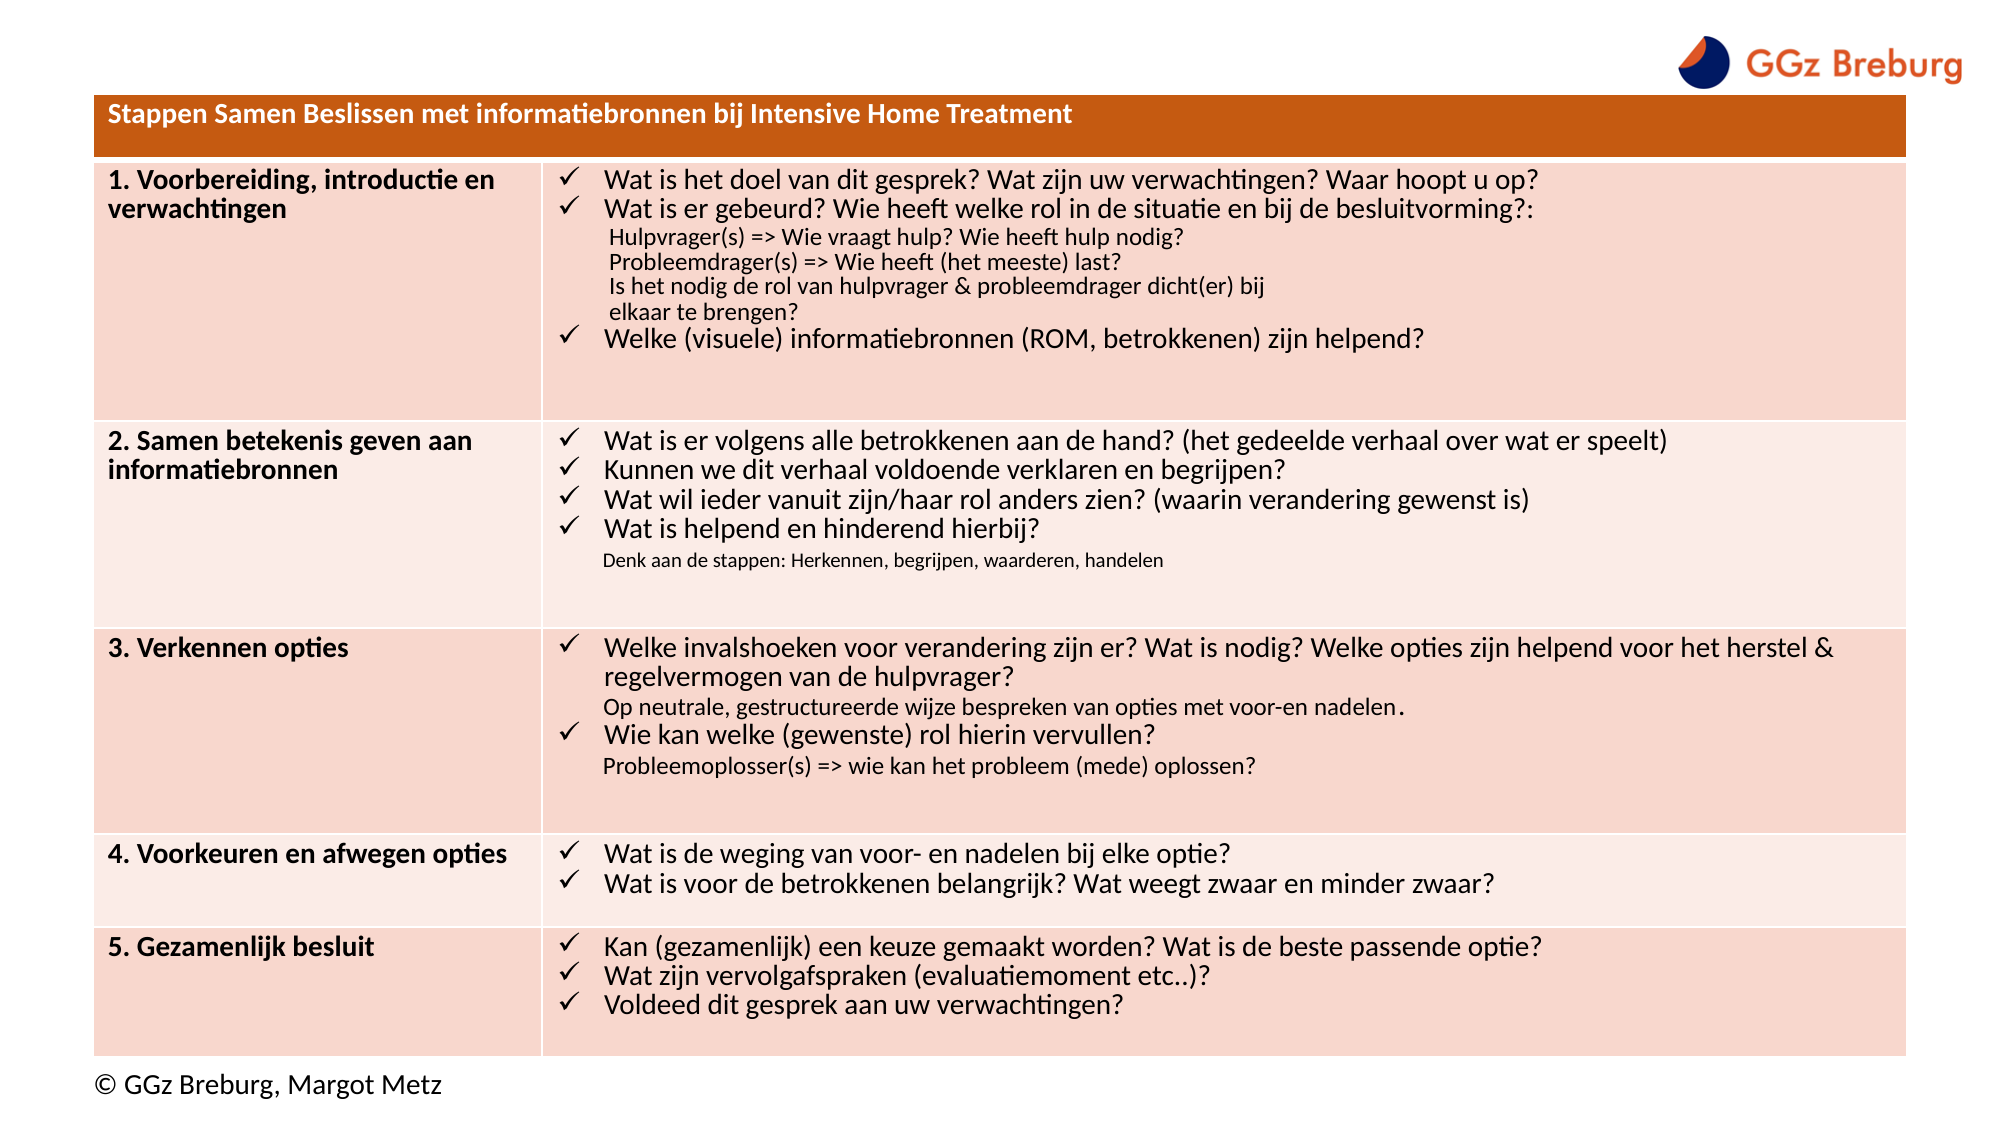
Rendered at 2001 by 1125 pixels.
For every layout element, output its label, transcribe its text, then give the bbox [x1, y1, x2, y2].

text_box © GGz Breburg, Margot Metz [73, 1058, 457, 1108]
picture [1677, 35, 1963, 90]
table_cell Wat is er volgens alle betrokkenen aan de hand? (het gedeelde verhaal over wat er speelt) Kunnen we dit verhaal voldoende verklaren en begrijpen? Wat wil ieder vanuit zijn/haar rol anders zien? (waarin verandering gewenst is) Wat is helpend en hinderend hierbij? Denk aan de stappen: Herkennen, begrijpen, waarderen, handelen [543, 422, 1906, 627]
table_cell Wat is de weging van voor- en nadelen bij elke optie? Wat is voor de betrokkenen belangrijk? Wat weegt zwaar en minder zwaar? [543, 835, 1906, 926]
table_cell 4. Voorkeuren en afwegen opties [94, 835, 541, 926]
table_cell Wat is het doel van dit gesprek? Wat zijn uw verwachtingen? Waar hoopt u op? Wat is er gebeurd? Wie heeft welke rol in de situatie en bij de besluitvorming?: Hulpvrager(s) => Wie vraagt hulp? Wie heeft hulp nodig? Probleemdrager(s) => Wie heeft (het meeste) last? Is het nodig de rol van hulpvrager & probleemdrager dicht(er) bij elkaar te brengen? Welke (visuele) informatiebronnen (ROM, betrokkenen) zijn helpend? [543, 163, 1906, 420]
table_cell 3. Verkennen opties [94, 629, 541, 833]
table_header Stappen Samen Beslissen met informatiebronnen bij Intensive Home Treatment [94, 95, 1906, 157]
table_cell 5. Gezamenlijk besluit [94, 928, 541, 1056]
table_cell 2. Samen betekenis geven aan informatiebronnen [94, 422, 541, 627]
table_cell 1. Voorbereiding, introductie en verwachtingen [94, 163, 541, 420]
table_cell Kan (gezamenlijk) een keuze gemaakt worden? Wat is de beste passende optie? Wat zijn vervolgafspraken (evaluatiemoment etc..)? Voldeed dit gesprek aan uw verwachtingen? [543, 928, 1906, 1056]
table_cell Welke invalshoeken voor verandering zijn er? Wat is nodig? Welke opties zijn helpend voor het herstel & regelvermogen van de hulpvrager? Op neutrale, gestructureerde wijze bespreken van opties met voor-en nadelen. Wie kan welke (gewenste) rol hierin vervullen? Probleemoplosser(s) => wie kan het probleem (mede) oplossen? [543, 629, 1906, 833]
